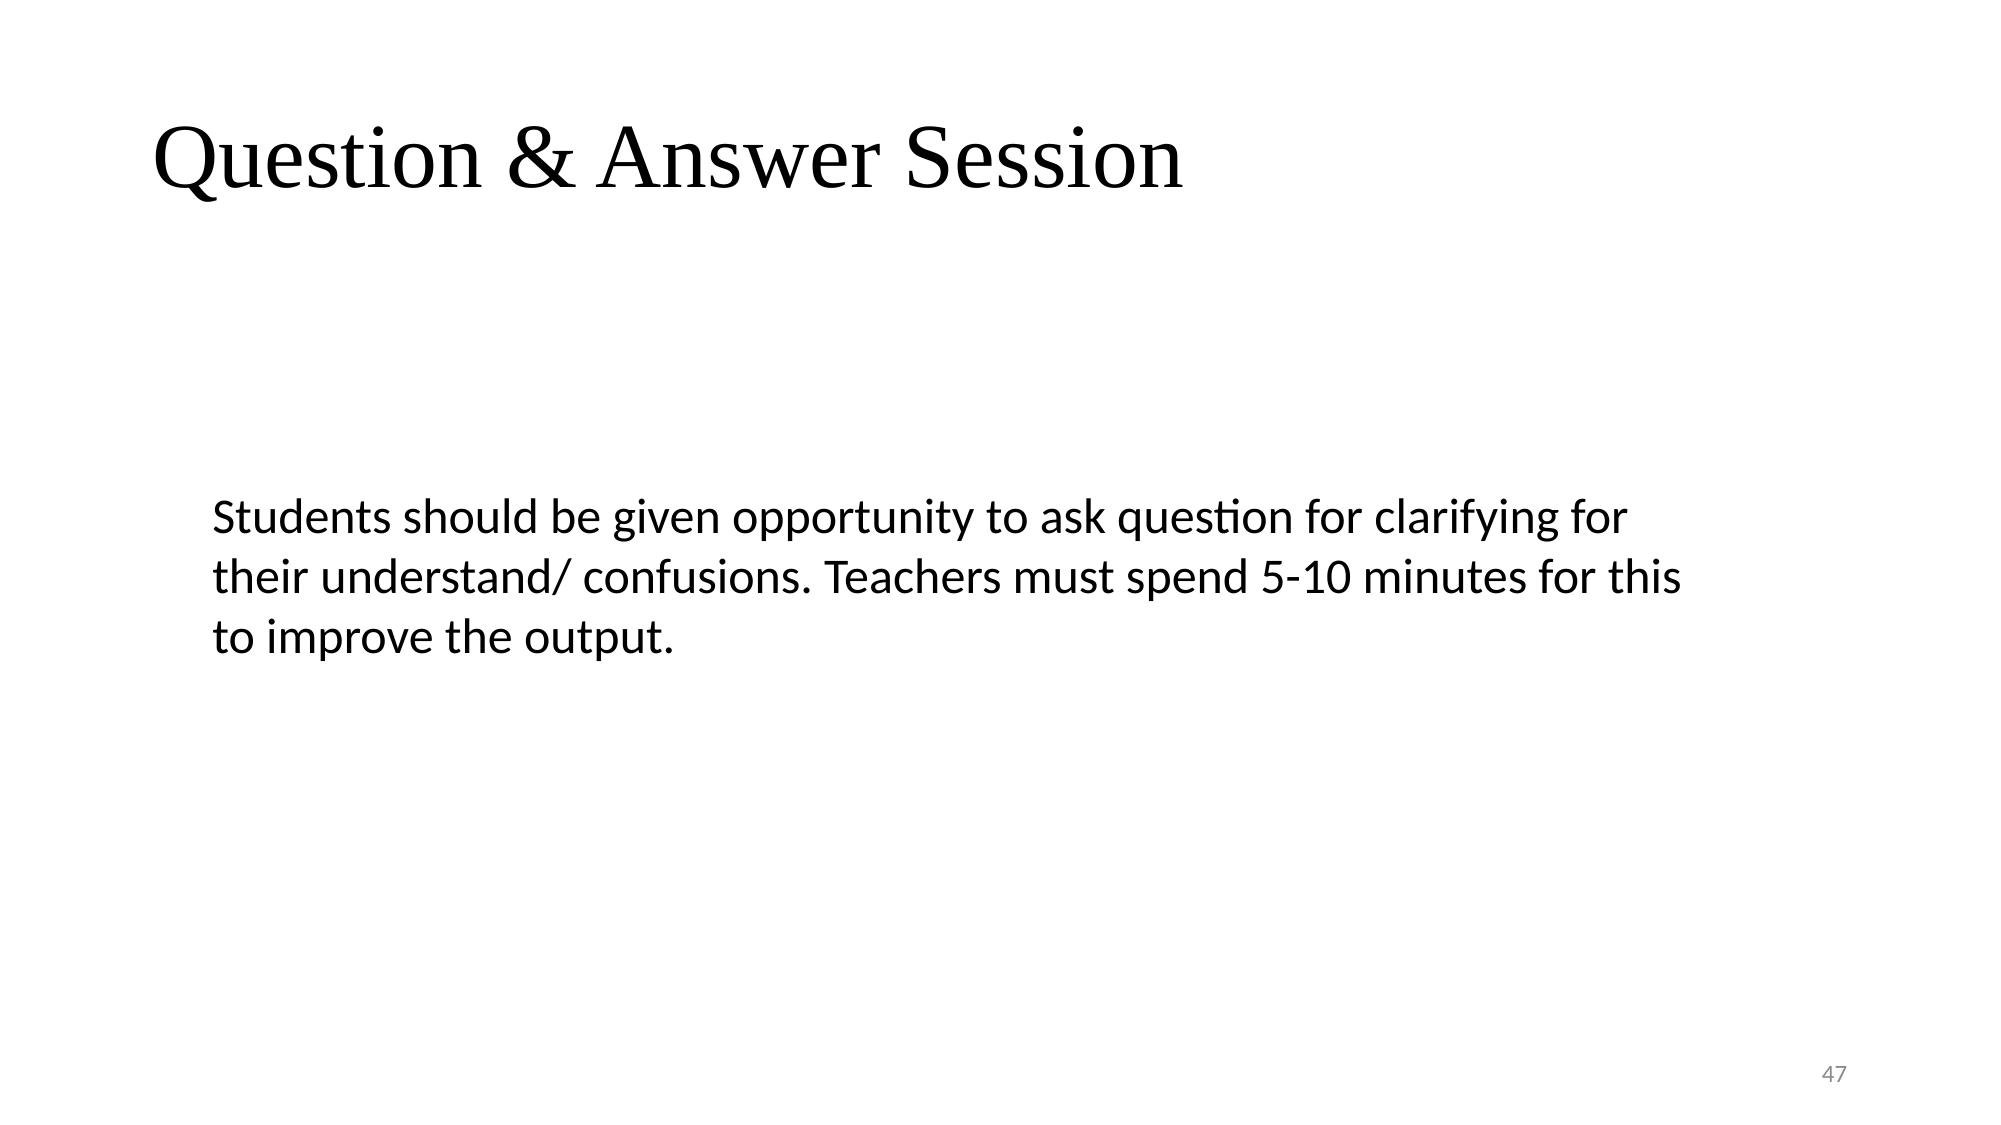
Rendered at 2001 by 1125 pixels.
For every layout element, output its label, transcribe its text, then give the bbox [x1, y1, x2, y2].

text_box Students should be given opportunity to ask question for clarifying for their understand/ confusions. Teachers must spend 5-10 minutes for this to improve the output. [197, 476, 1712, 671]
slide_number 47 [1412, 1042, 1863, 1103]
title Question & Answer Session [137, 38, 1863, 278]
